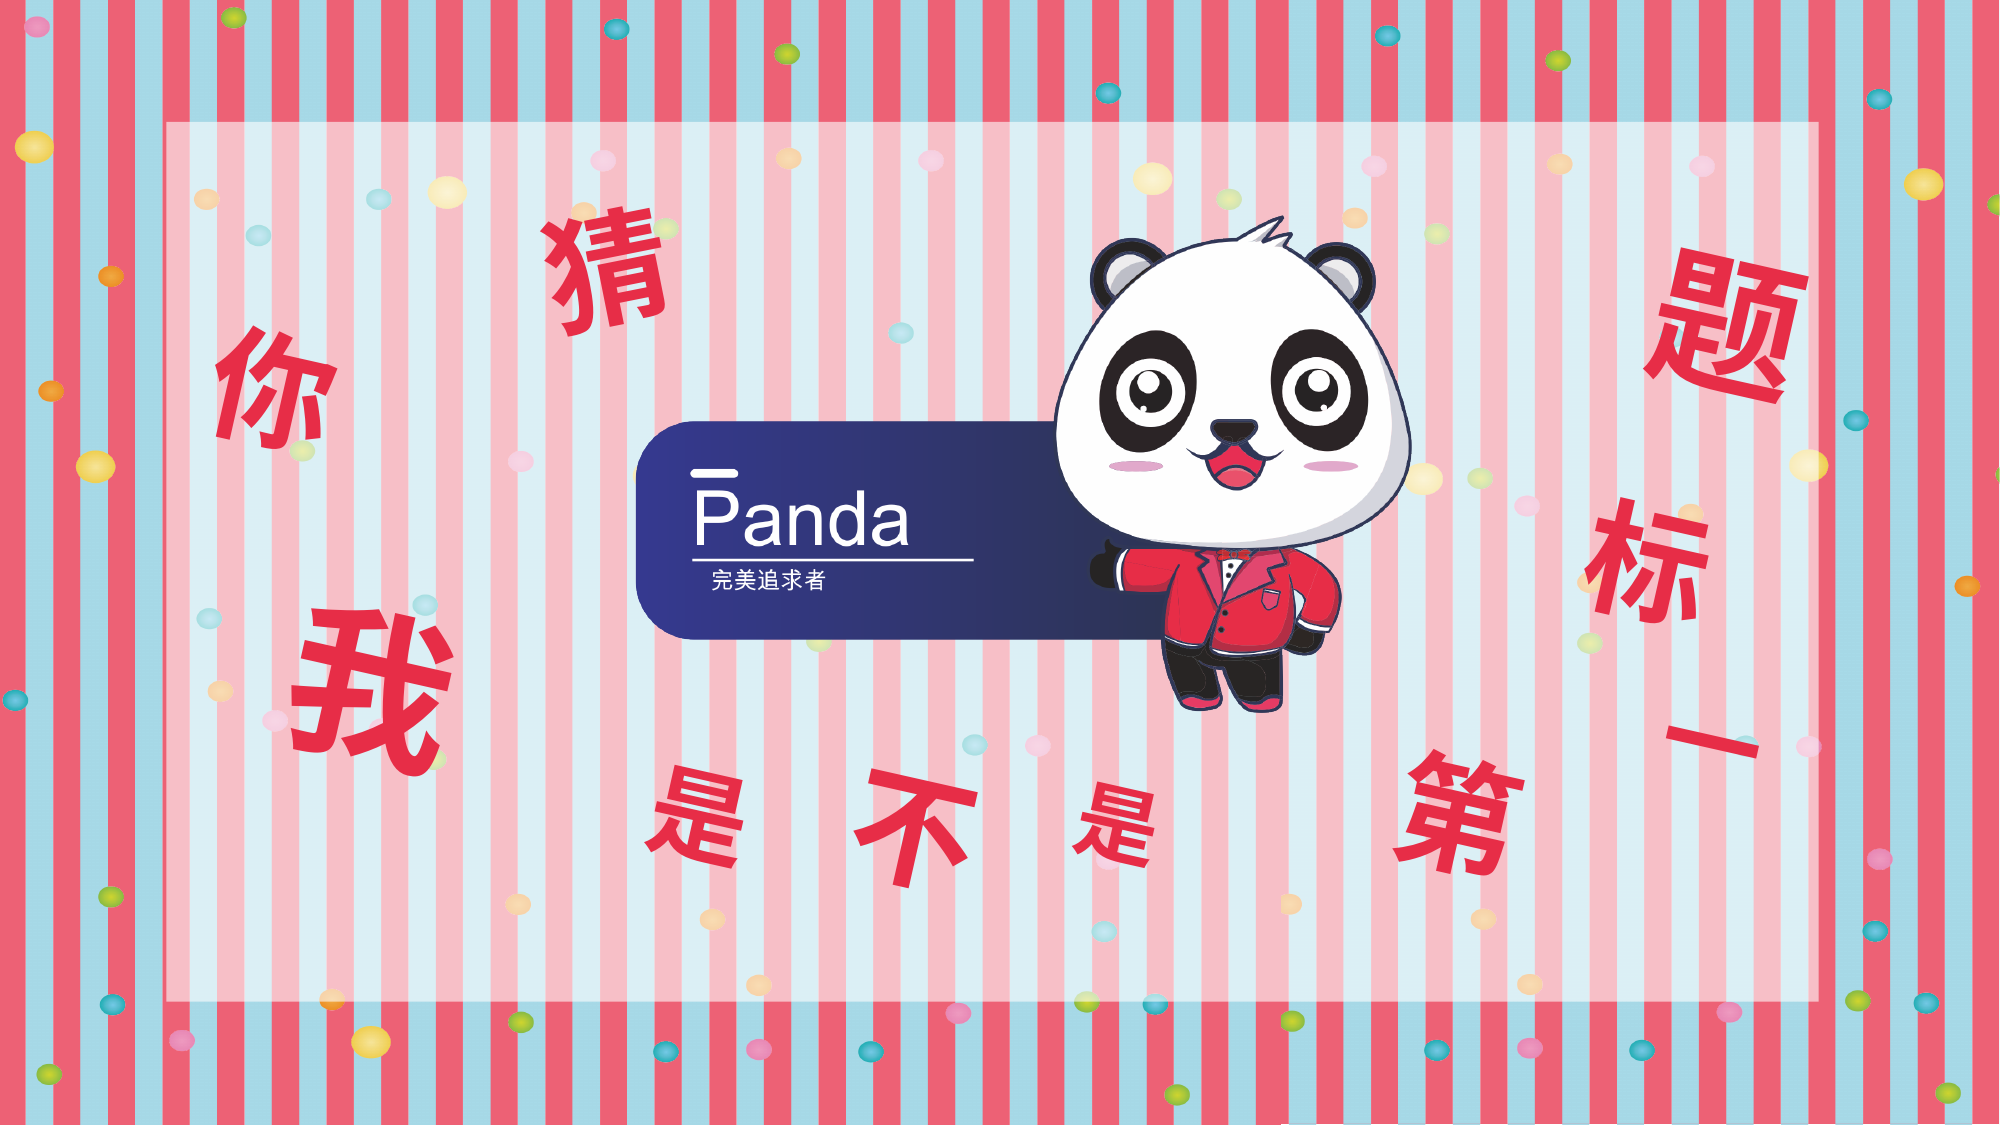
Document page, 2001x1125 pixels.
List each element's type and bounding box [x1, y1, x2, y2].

picture [620, 202, 1427, 749]
text_box [0, 0, 2000, 1125]
